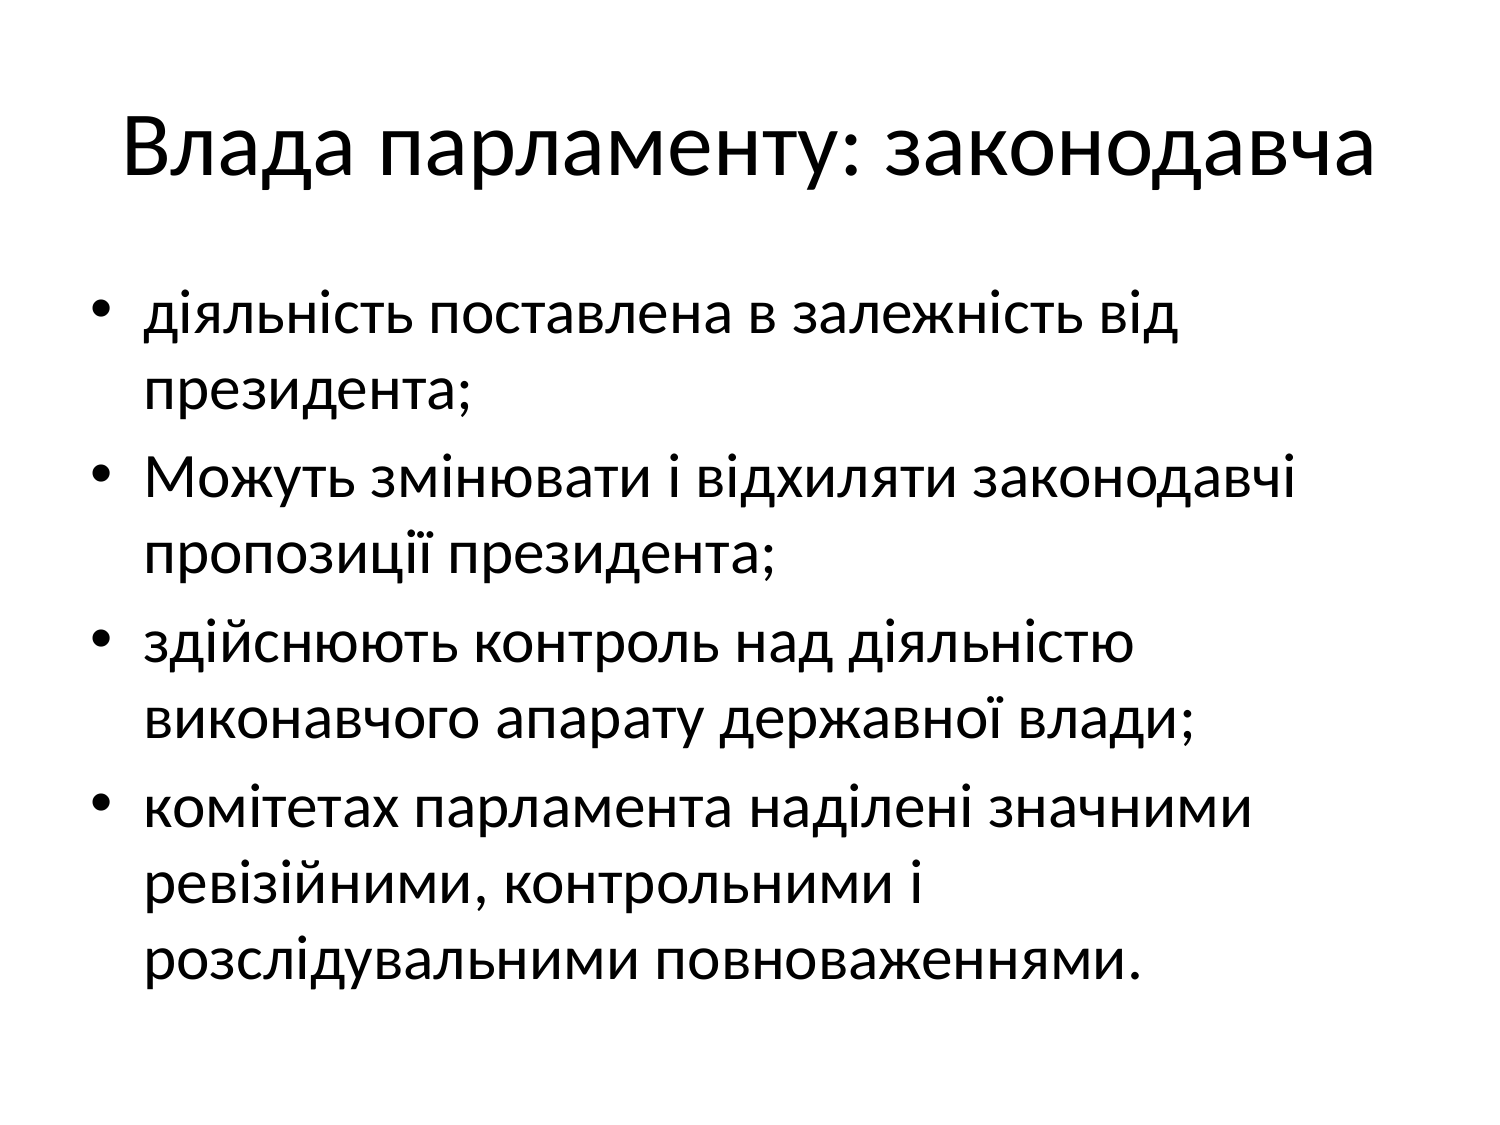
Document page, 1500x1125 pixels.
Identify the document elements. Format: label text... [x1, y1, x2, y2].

title Влада парламенту: законодавча [75, 45, 1425, 233]
list діяльність поставлена в залежність від президента; Можуть змінювати і відхиляти законодавчі пропозиції президента; здійснюють контроль над діяльністю виконавчого апарату державної влади; комітетах парламента наділені значними ревізійними, контрольними і розслідувальними повноваженнями. [75, 262, 1425, 1005]
